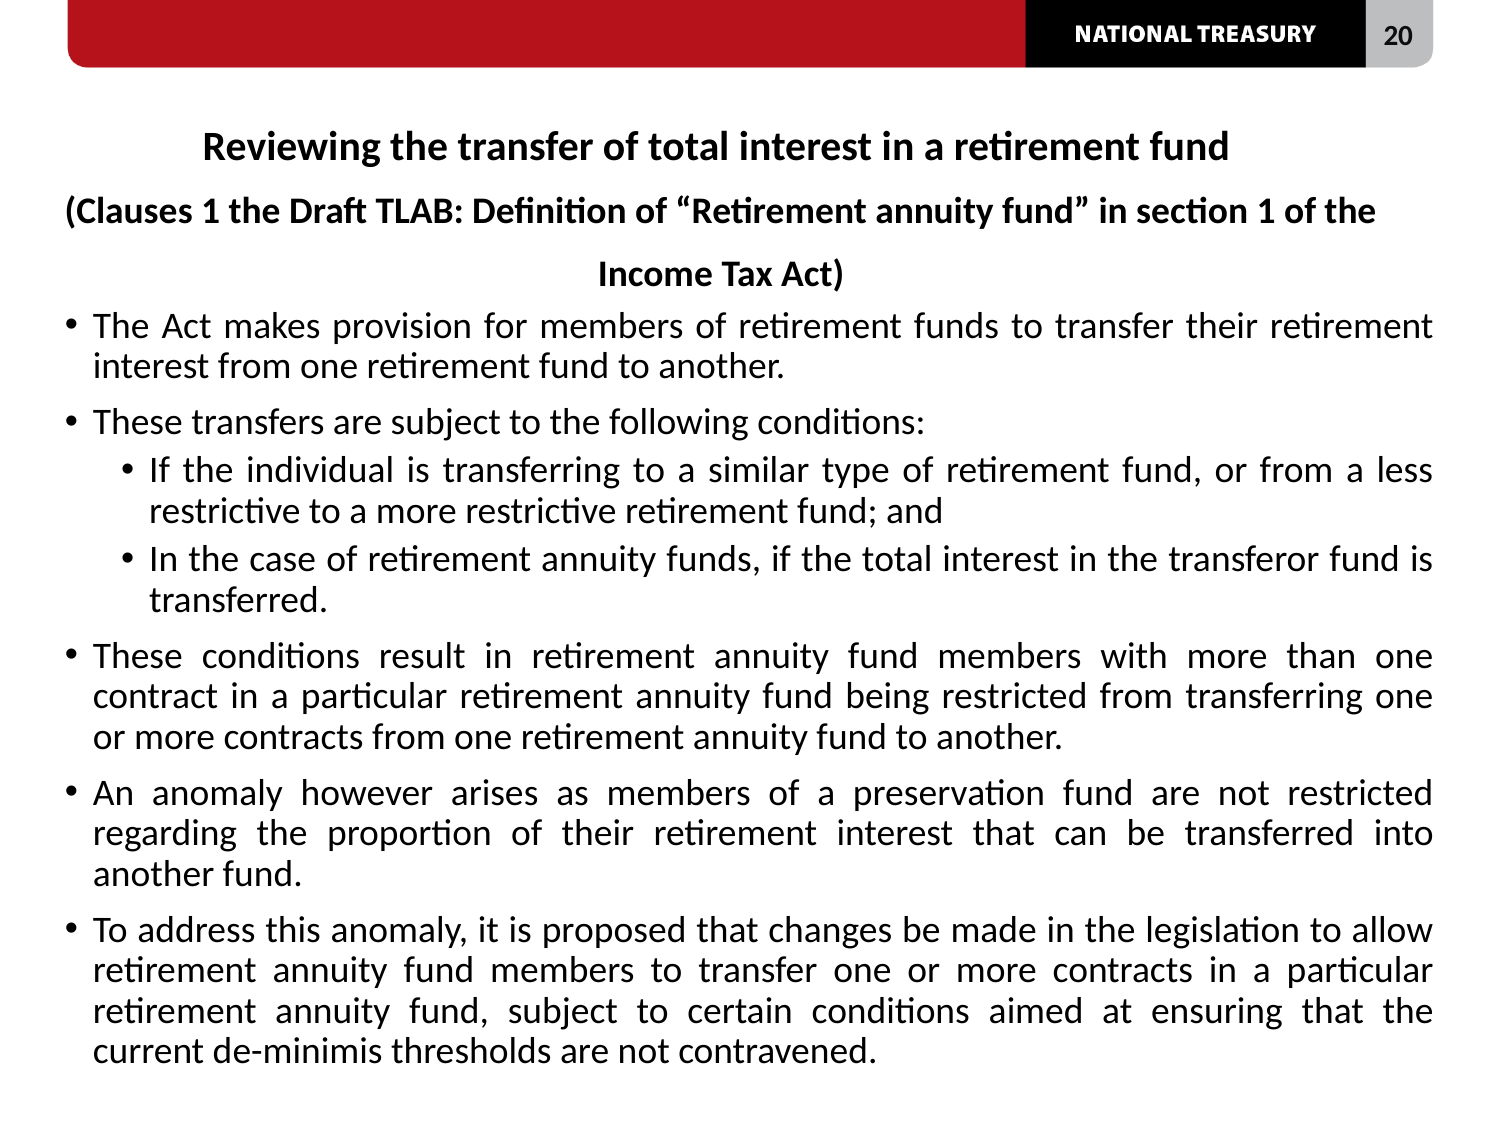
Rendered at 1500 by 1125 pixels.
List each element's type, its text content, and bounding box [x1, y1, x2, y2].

title Reviewing the transfer of total interest in a retirement fund (Clauses 1 the Draft TLAB: Definition of “Retirement annuity fund” in section 1 of the Income Tax Act) [21, 101, 1422, 299]
picture [0, 0, 1500, 1125]
list The Act makes provision for members of retirement funds to transfer their retirement interest from one retirement fund to another. These transfers are subject to the following conditions: If the individual is transferring to a similar type of retirement fund, or from a less restrictive to a more restrictive retirement fund; and In the case of retirement annuity funds, if the total interest in the transferor fund is transferred. These conditions result in retirement annuity fund members with more than one contract in a particular retirement annuity fund being restricted from transferring one or more contracts from one retirement annuity fund to another. An anomaly however arises as members of a preservation fund are not restricted regarding the proportion of their retirement interest that can be transferred into another fund. To address this anomaly, it is proposed that changes be made in the legislation to allow retirement annuity fund members to transfer one or more contracts in a particular retirement annuity fund, subject to certain conditions aimed at ensuring that the current de-minimis thresholds are not contravened. [49, 298, 1451, 1091]
